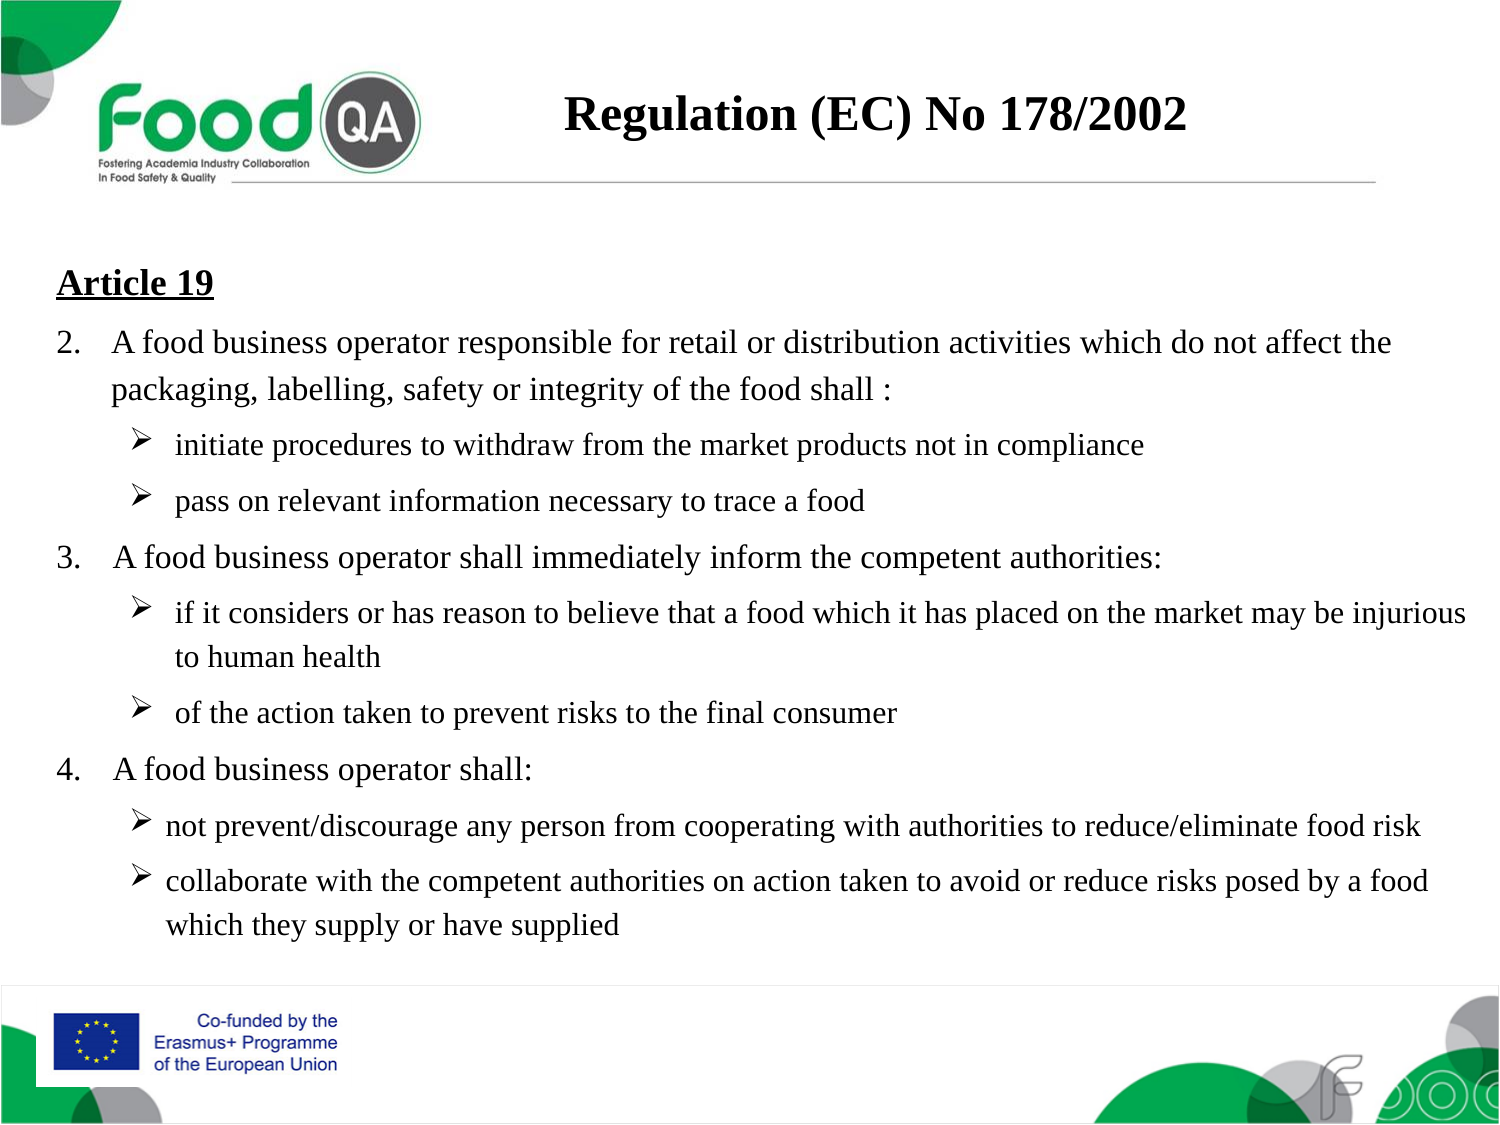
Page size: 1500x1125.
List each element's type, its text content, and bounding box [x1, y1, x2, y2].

picture [0, 984, 1500, 1125]
picture [0, 0, 1498, 190]
list Article 19 A food business operator responsible for retail or distribution activities which do not affect the packaging, labelling, safety or integrity of the food shall : initiate procedures to withdraw from the market products not in compliance pass on relevant information necessary to trace a food A food business operator shall immediately inform the competent authorities: if it considers or has reason to believe that a food which it has placed on the market may be injurious to human health of the action taken to prevent risks to the final consumer A food business operator shall: not prevent/discourage any person from cooperating with authorities to reduce/eliminate food risk collaborate with the competent authorities on action taken to avoid or reduce risks posed by a food which they supply or have supplied [41, 243, 1500, 953]
text_box Regulation (EC) No 178/2002 [549, 73, 1270, 148]
